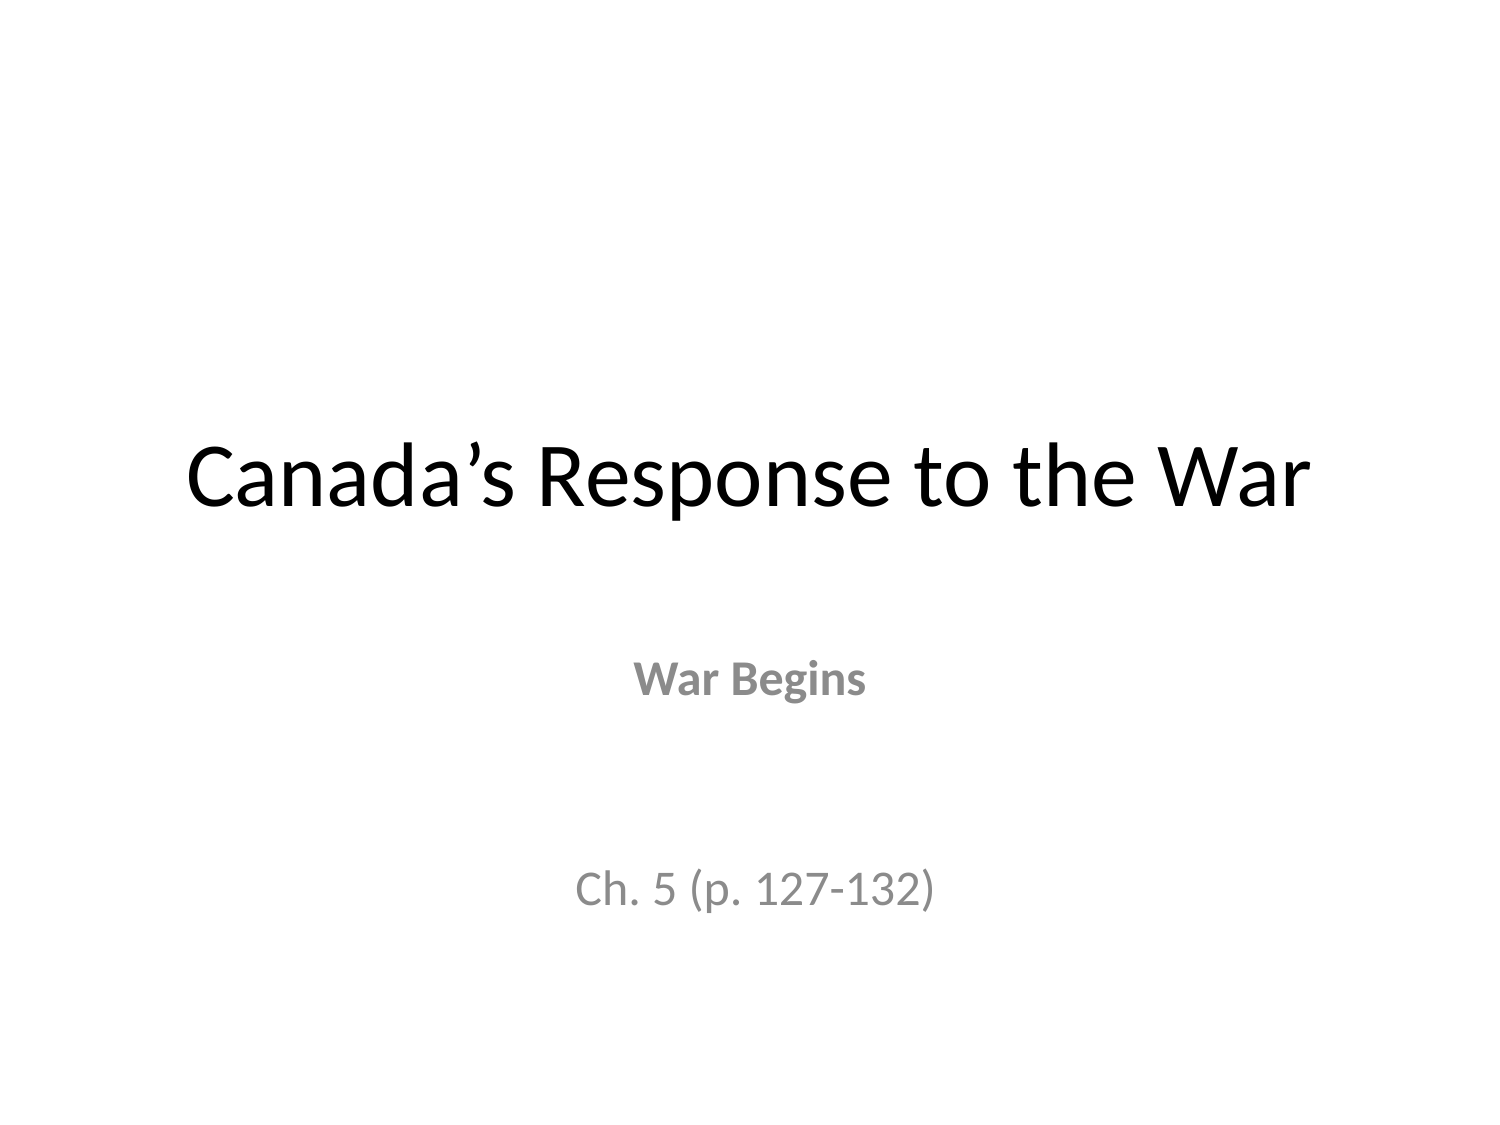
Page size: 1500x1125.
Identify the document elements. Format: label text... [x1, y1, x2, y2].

subtitle War Begins Ch. 5 (p. 127-132) [225, 637, 1275, 925]
title Canada’s Response to the War [112, 349, 1388, 591]
